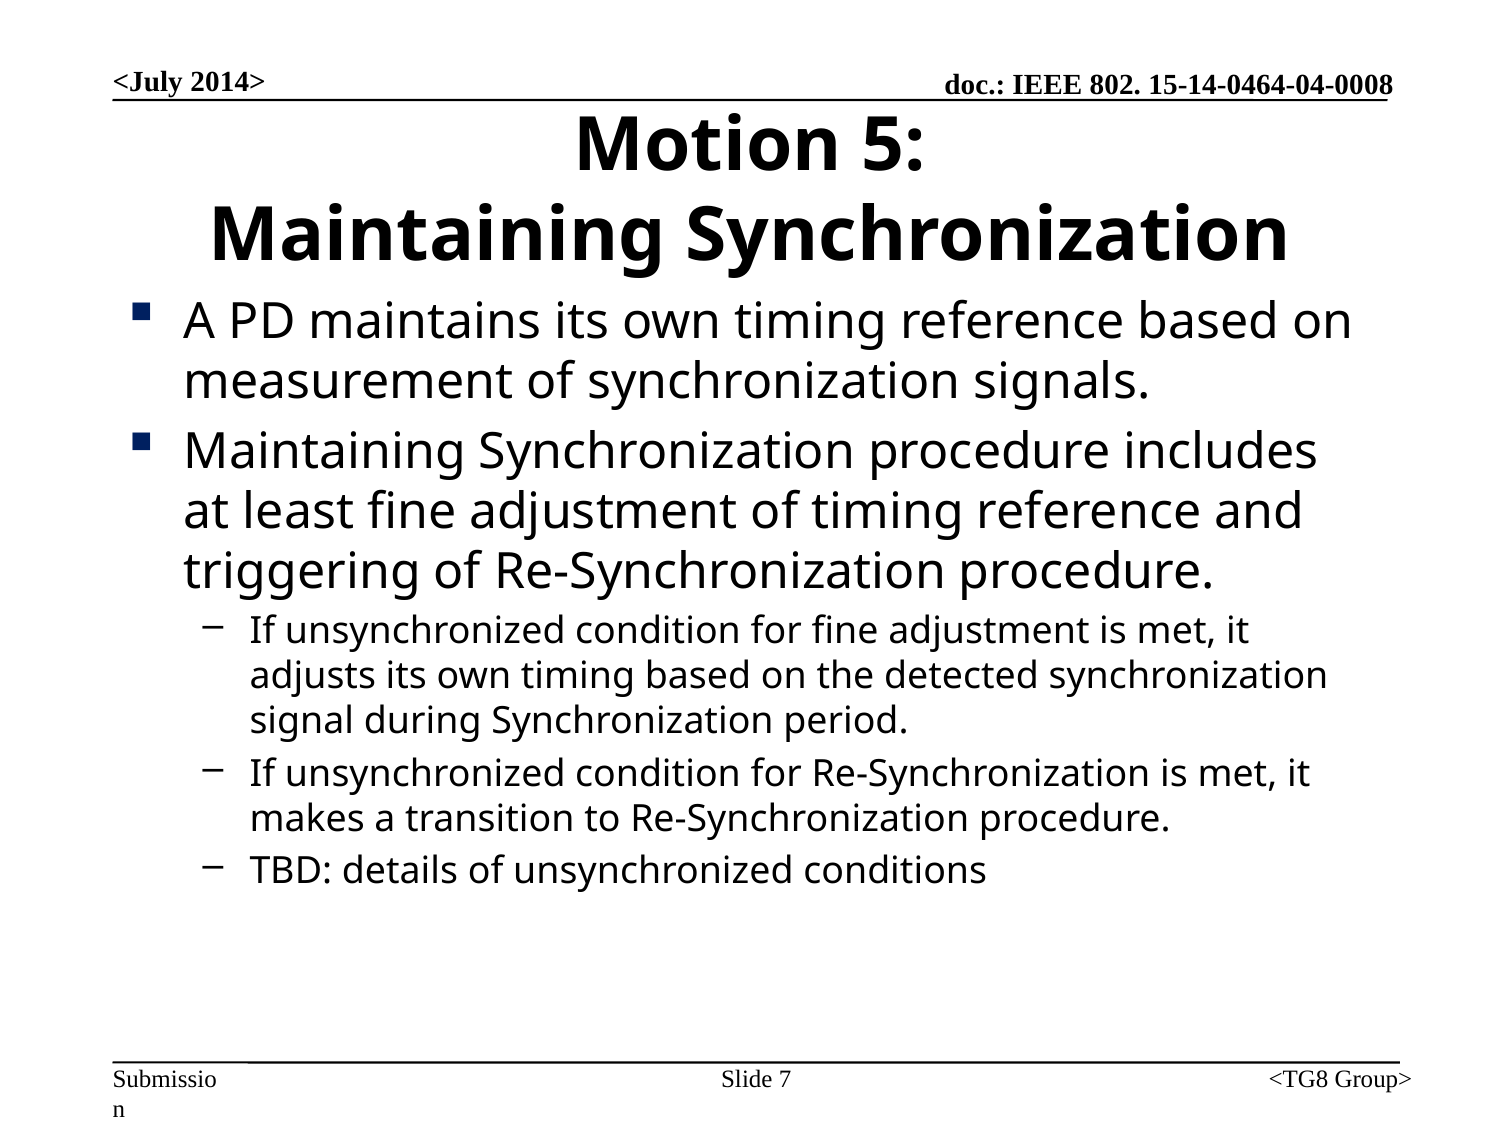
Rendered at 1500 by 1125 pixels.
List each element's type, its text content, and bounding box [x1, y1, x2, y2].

slide_number Slide 7 [712, 1061, 800, 1093]
list A PD maintains its own timing reference based on measurement of synchronization signals. Maintaining Synchronization procedure includes at least fine adjustment of timing reference and triggering of Re-Synchronization procedure. If unsynchronized condition for fine adjustment is met, it adjusts its own timing based on the detected synchronization signal during Synchronization period. If unsynchronized condition for Re-Synchronization is met, it makes a transition to Re-Synchronization procedure. TBD: details of unsynchronized conditions [112, 280, 1388, 1001]
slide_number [112, 61, 376, 98]
title Motion 5: Maintaining Synchronization [112, 112, 1388, 259]
footer <TG8 Group> [855, 1061, 1413, 1093]
